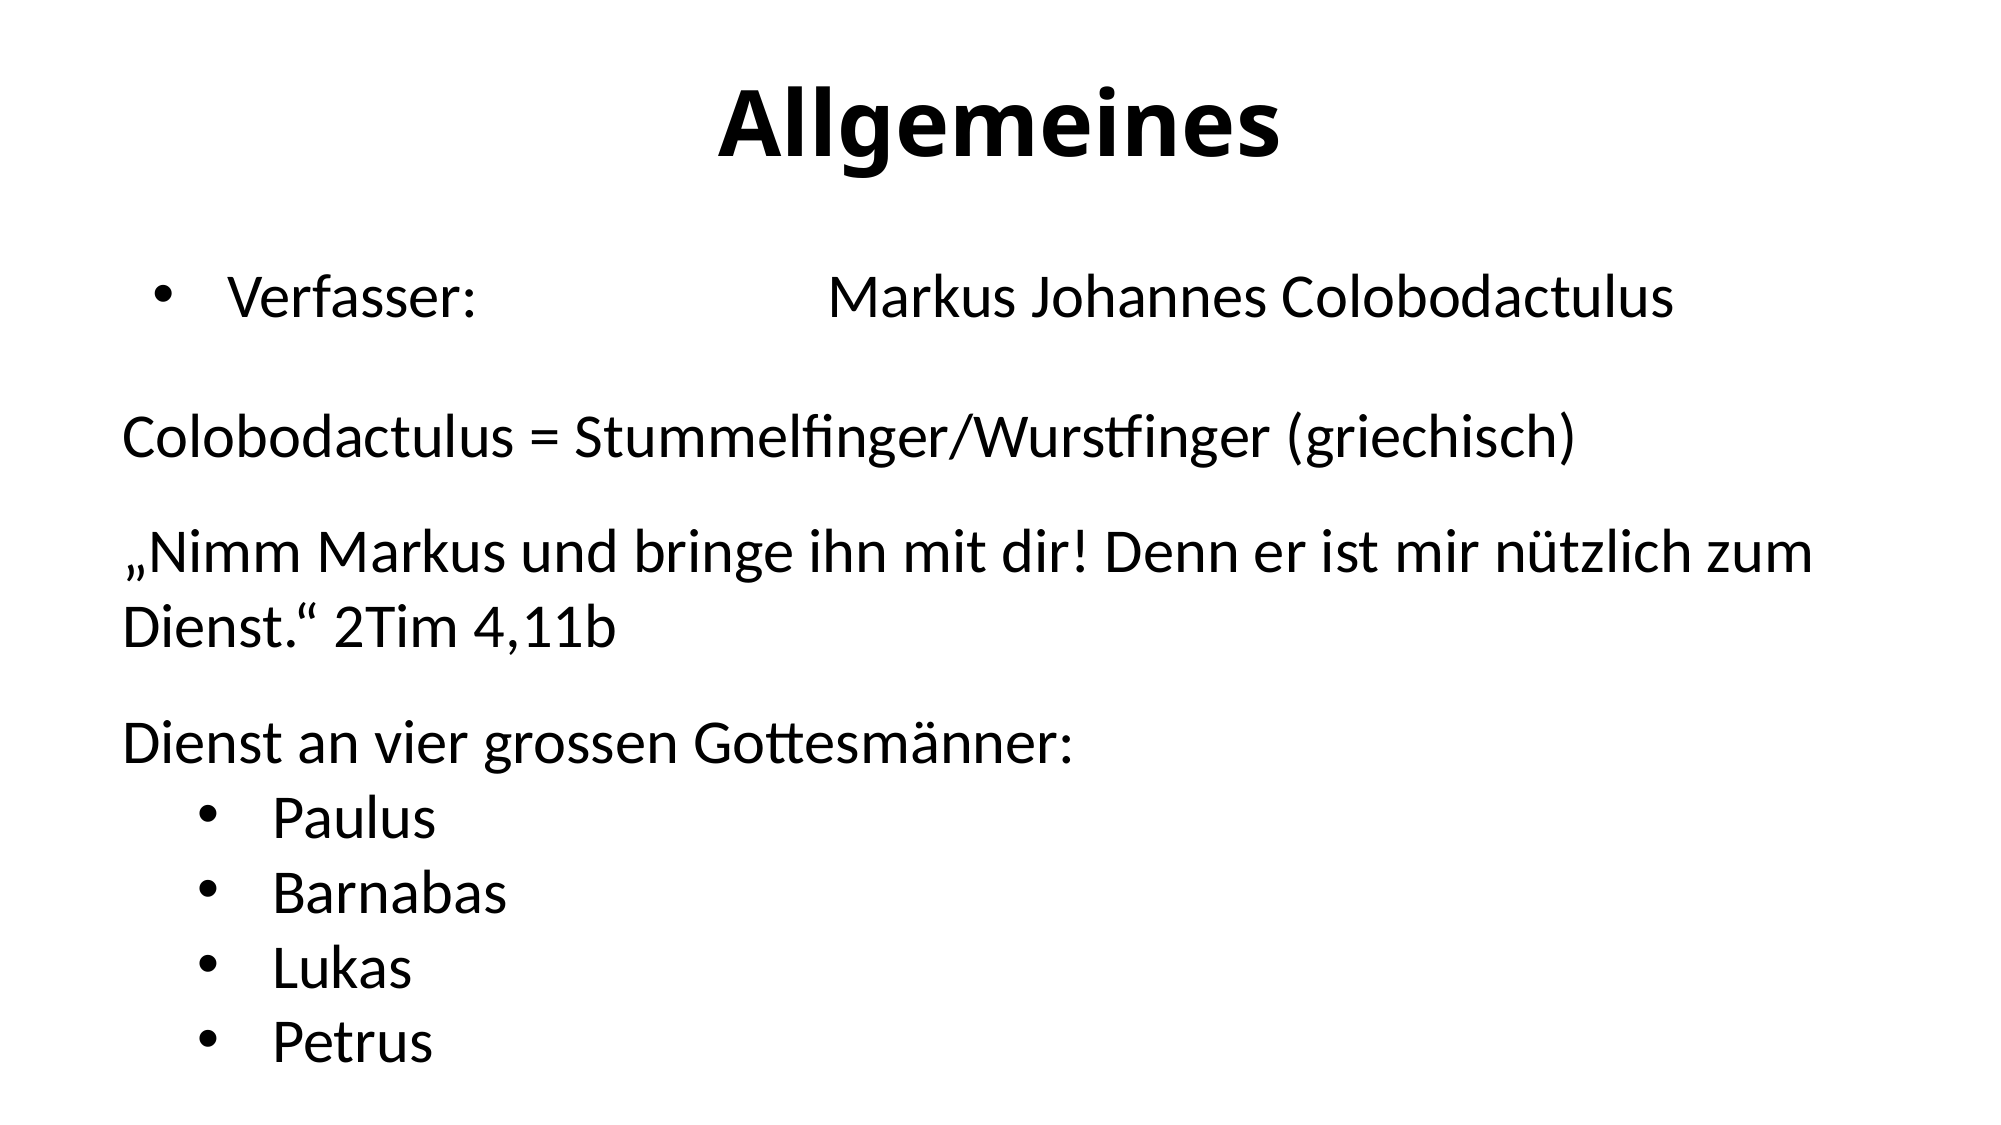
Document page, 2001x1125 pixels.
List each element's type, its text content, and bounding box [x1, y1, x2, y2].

text_box Dienst an vier grossen Gottesmänner: Paulus Barnabas Lukas Petrus [107, 693, 1197, 1083]
text_box Colobodactulus = Stummelfinger/Wurstfinger (griechisch) [107, 387, 1791, 478]
text_box „Nimm Markus und bringe ihn mit dir! Denn er ist mir nützlich zum Dienst.“ 2Tim 4,11b [107, 502, 1893, 668]
title Allgemeines [137, 59, 1863, 194]
text_box Verfasser: Markus Johannes Colobodactulus [137, 255, 1791, 387]
